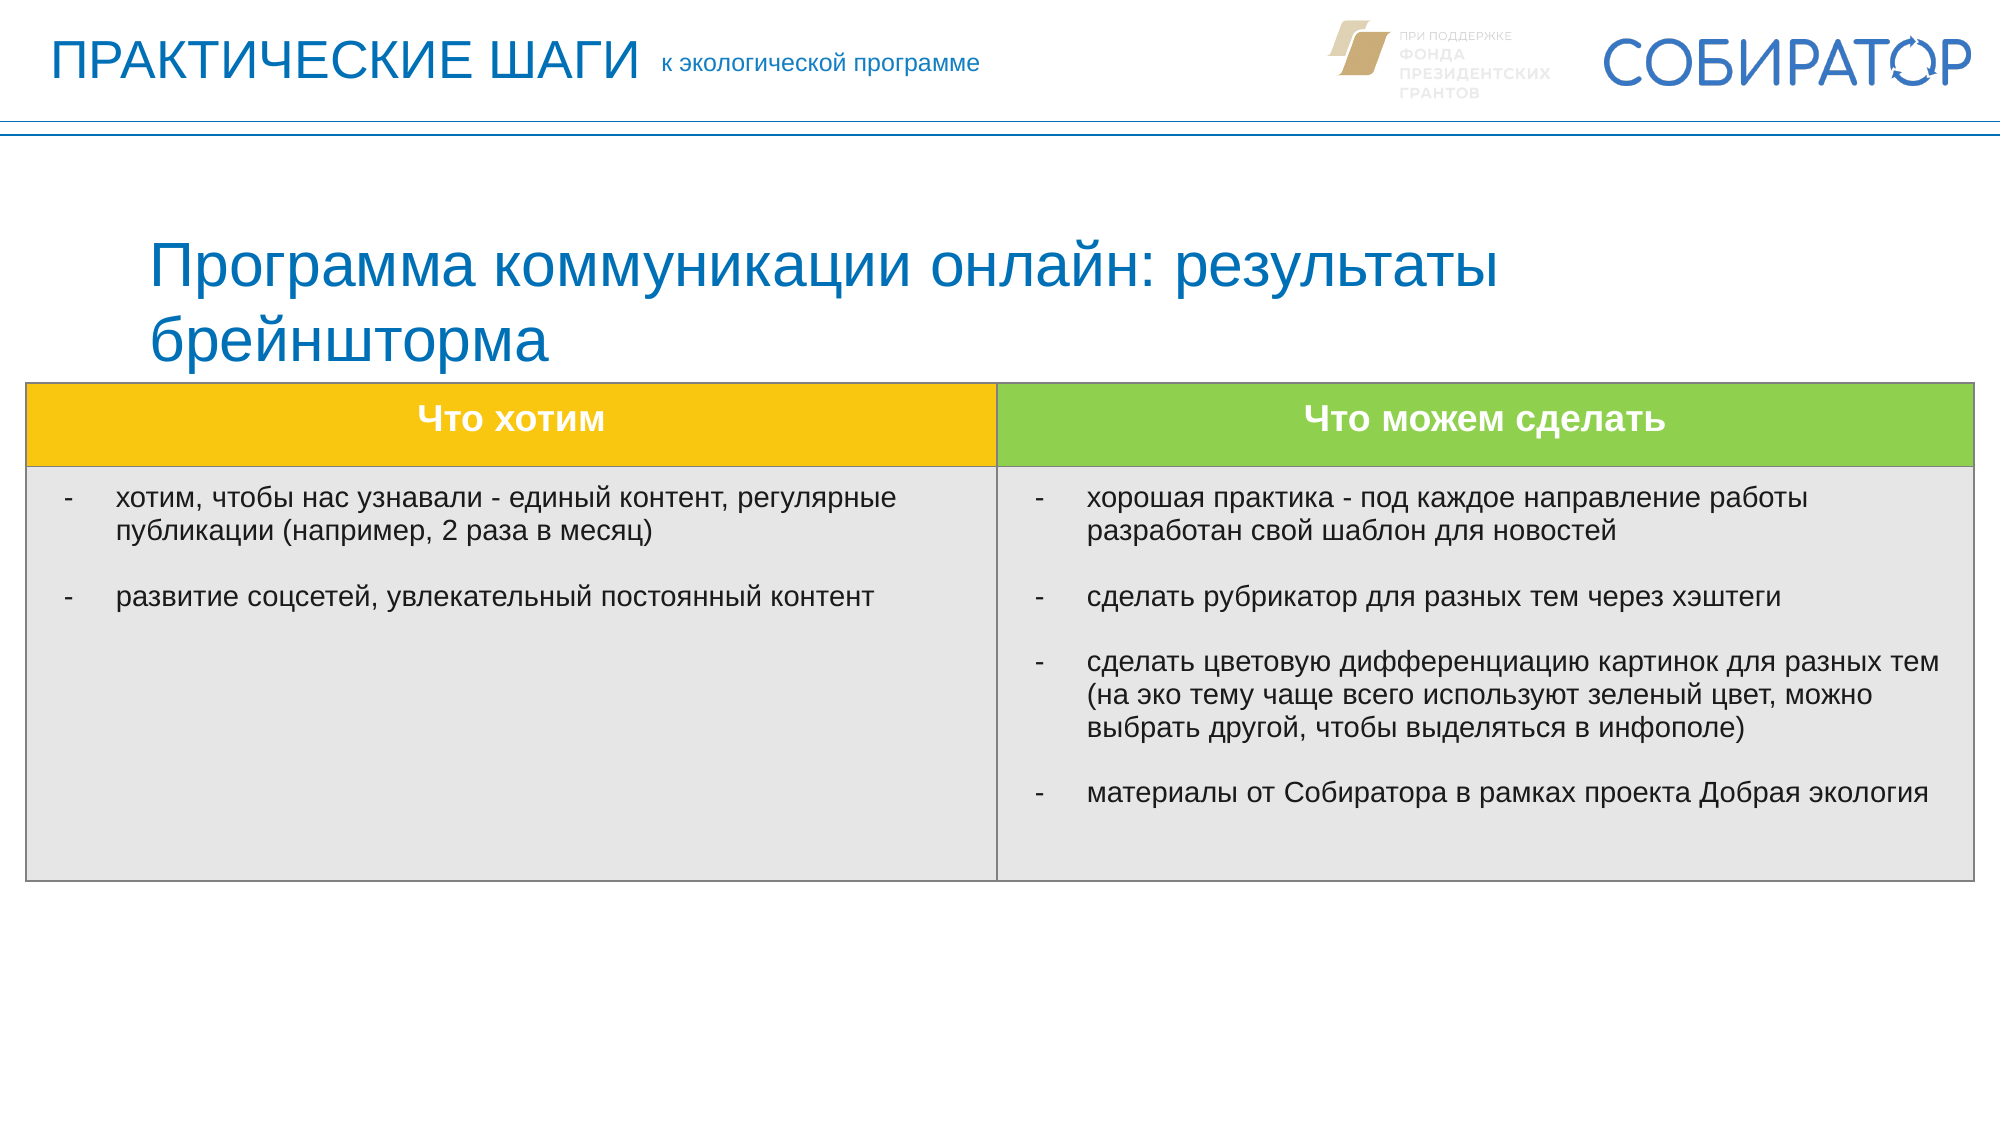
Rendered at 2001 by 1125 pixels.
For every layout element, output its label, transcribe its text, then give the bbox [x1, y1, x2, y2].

table_header Что хотим [27, 384, 996, 466]
table_header Что можем сделать [998, 384, 1973, 466]
picture [1604, 35, 1971, 86]
table_cell хотим, чтобы нас узнавали - единый контент, регулярные публикации (например, 2 раза в месяц) развитие соцсетей, увлекательный постоянный контент [27, 467, 996, 880]
picture [1297, 0, 1585, 130]
text_box Программа коммуникации онлайн: результаты брейншторма [138, 218, 1670, 382]
table_cell хорошая практика - под каждое направление работы разработан свой шаблон для новостей сделать рубрикатор для разных тем через хэштеги сделать цветовую дифференциацию картинок для разных тем (на эко тему чаще всего используют зеленый цвет, можно выбрать другой, чтобы выделяться в инфополе) материалы от Собиратора в рамках проекта Добрая экология [998, 467, 1973, 880]
text_box к экологической программе [646, 0, 1162, 120]
title ПРАКТИЧЕСКИЕ ШАГИ [42, 0, 646, 120]
